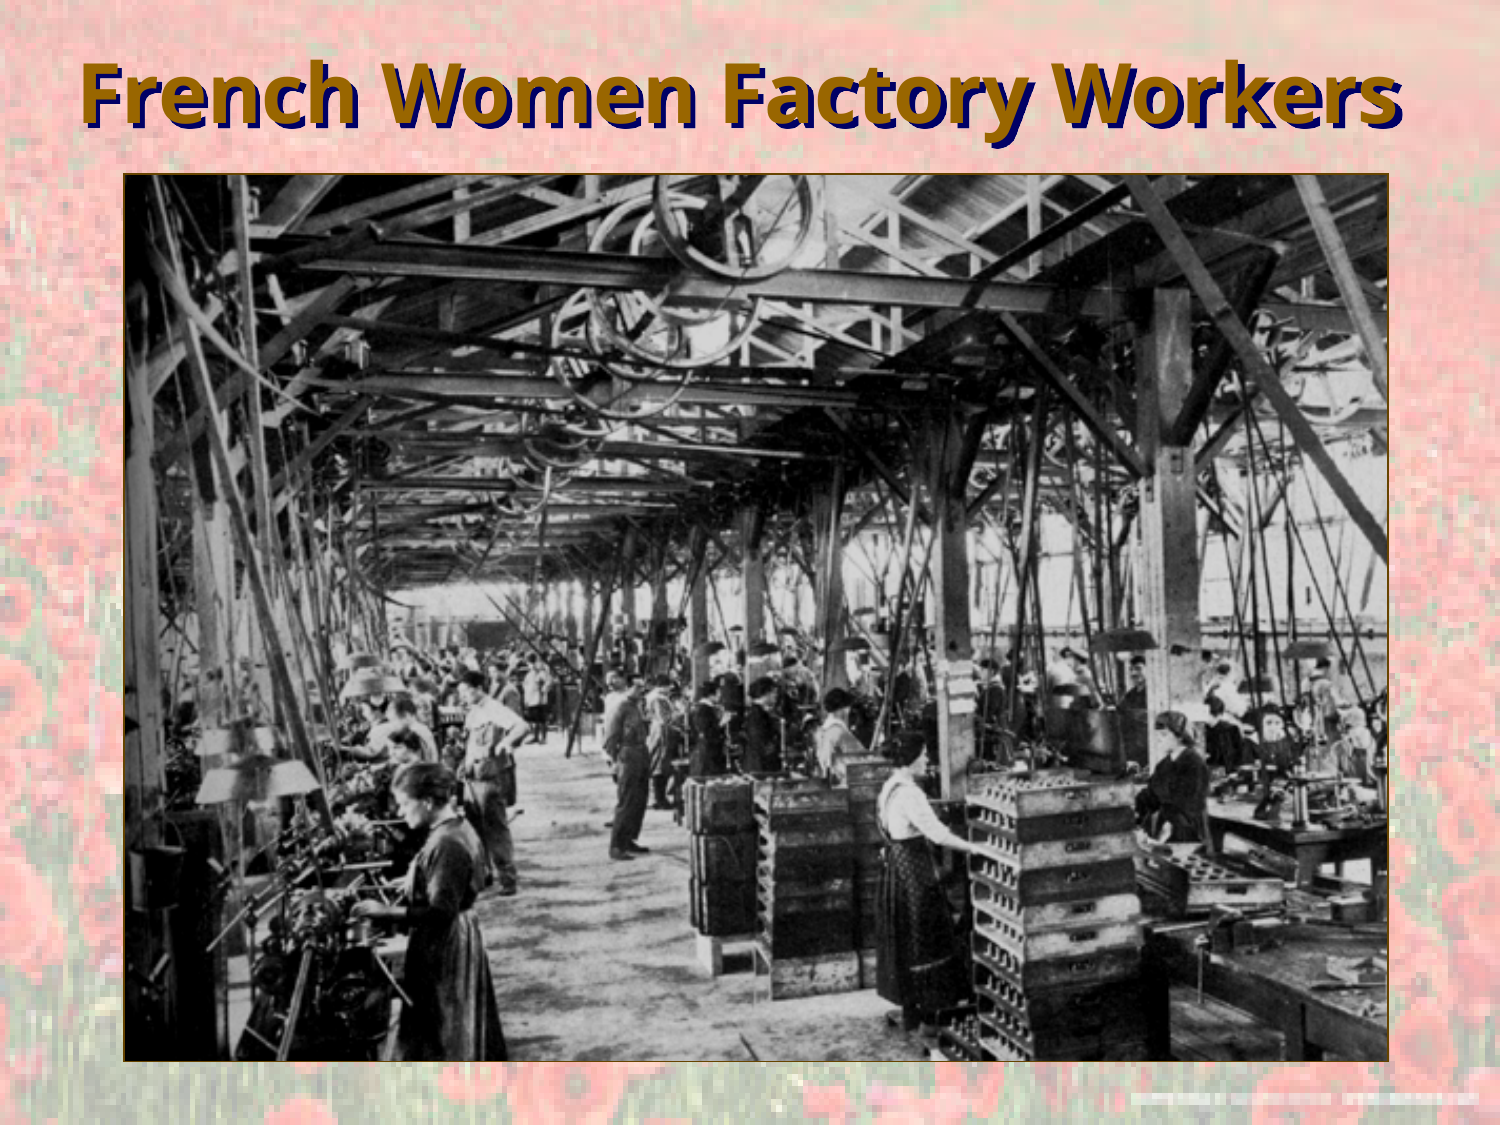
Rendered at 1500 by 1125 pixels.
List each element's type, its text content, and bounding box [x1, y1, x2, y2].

text_box French Women Factory Workers [0, 24, 1500, 150]
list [124, 174, 1388, 1061]
